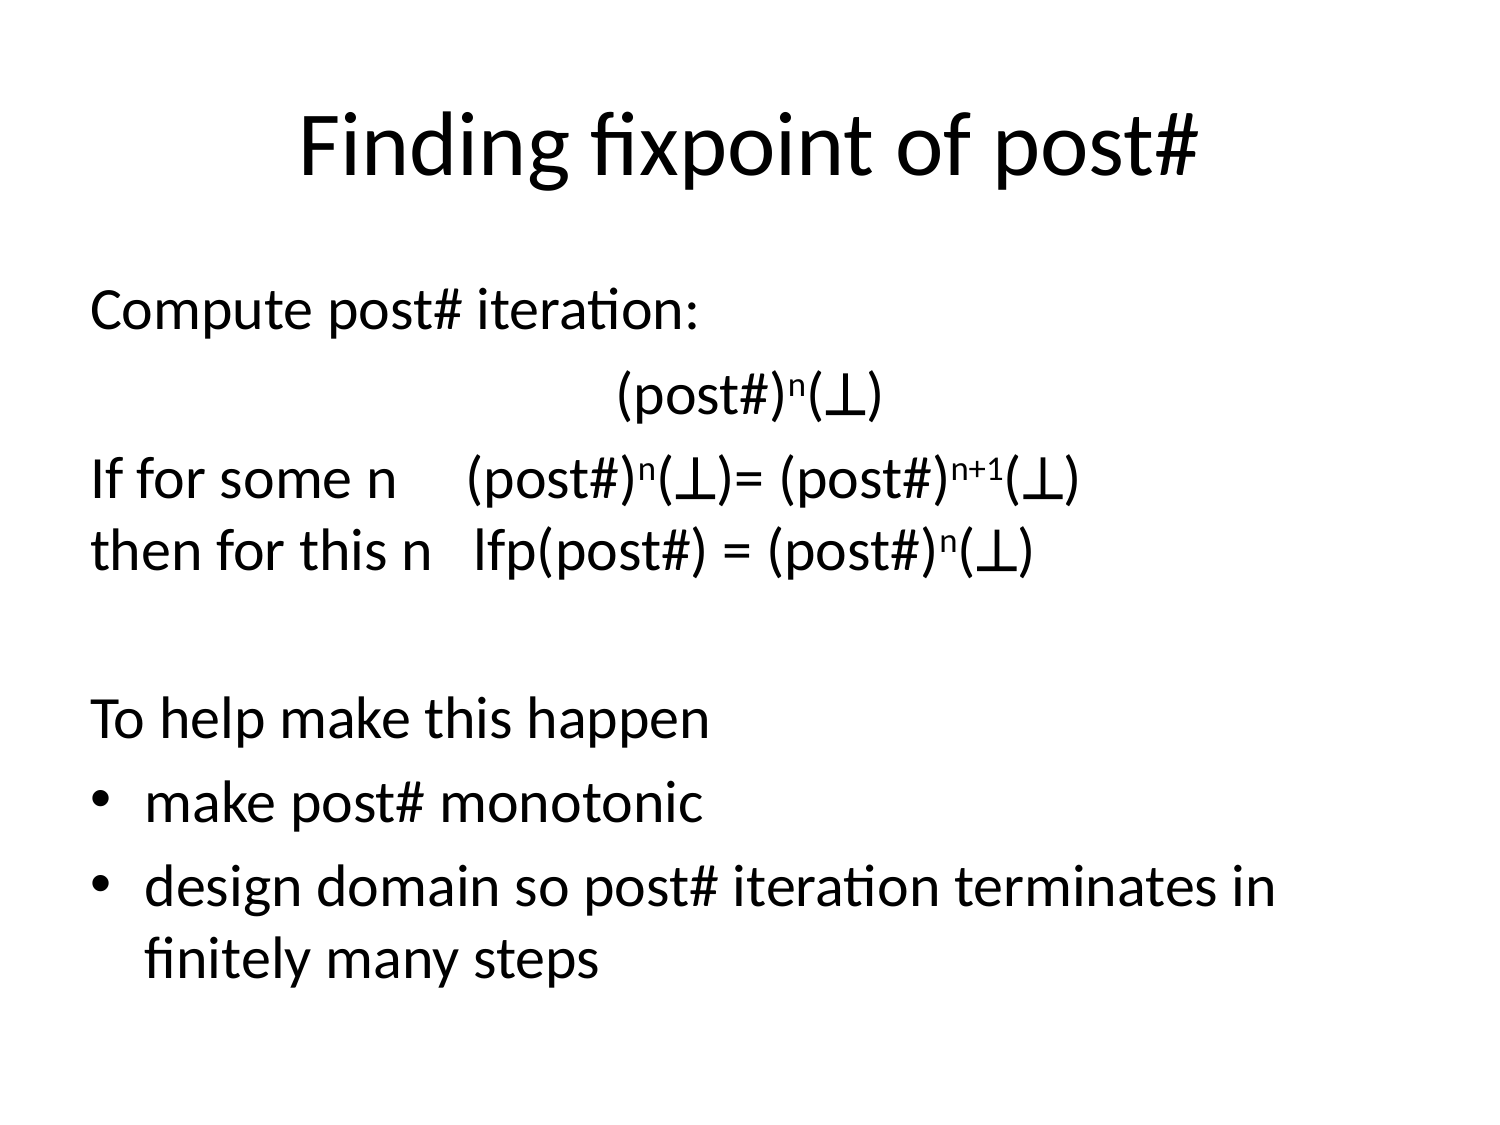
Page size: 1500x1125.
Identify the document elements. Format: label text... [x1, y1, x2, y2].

title Finding fixpoint of post# [75, 45, 1425, 233]
list Compute post# iteration: (post#)n() If for some n (post#)n()= (post#)n+1() then for this n lfp(post#) = (post#)n() To help make this happen make post# monotonic design domain so post# iteration terminates in finitely many steps [75, 262, 1425, 1005]
